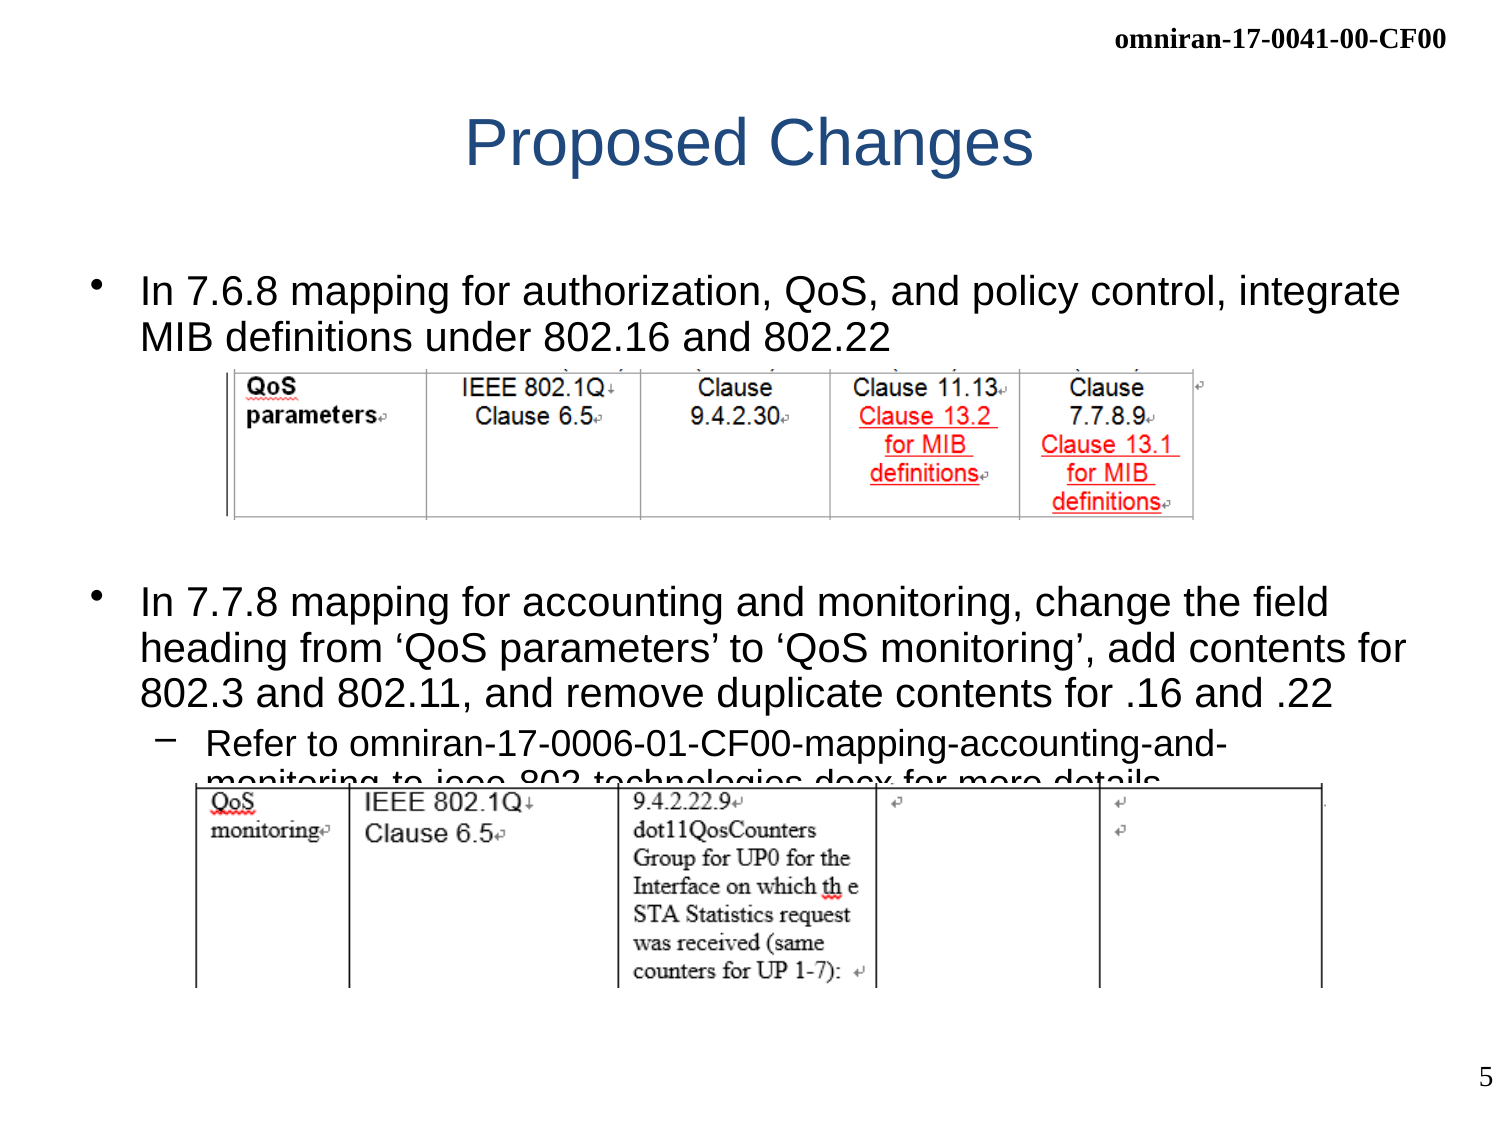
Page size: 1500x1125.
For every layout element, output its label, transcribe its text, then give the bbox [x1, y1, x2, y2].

picture [191, 782, 1326, 988]
title Proposed Changes [75, 45, 1425, 233]
list In 7.6.8 mapping for authorization, QoS, and policy control, integrate MIB definitions under 802.16 and 802.22 In 7.7.8 mapping for accounting and monitoring, change the field heading from ‘QoS parameters’ to ‘QoS monitoring’, add contents for 802.3 and 802.11, and remove duplicate contents for .16 and .22 Refer to omniran-17-0006-01-CF00-mapping-accounting-and-monitoring-to-ieee-802-technologies.docx for more details. [75, 262, 1425, 1005]
picture [218, 369, 1211, 521]
